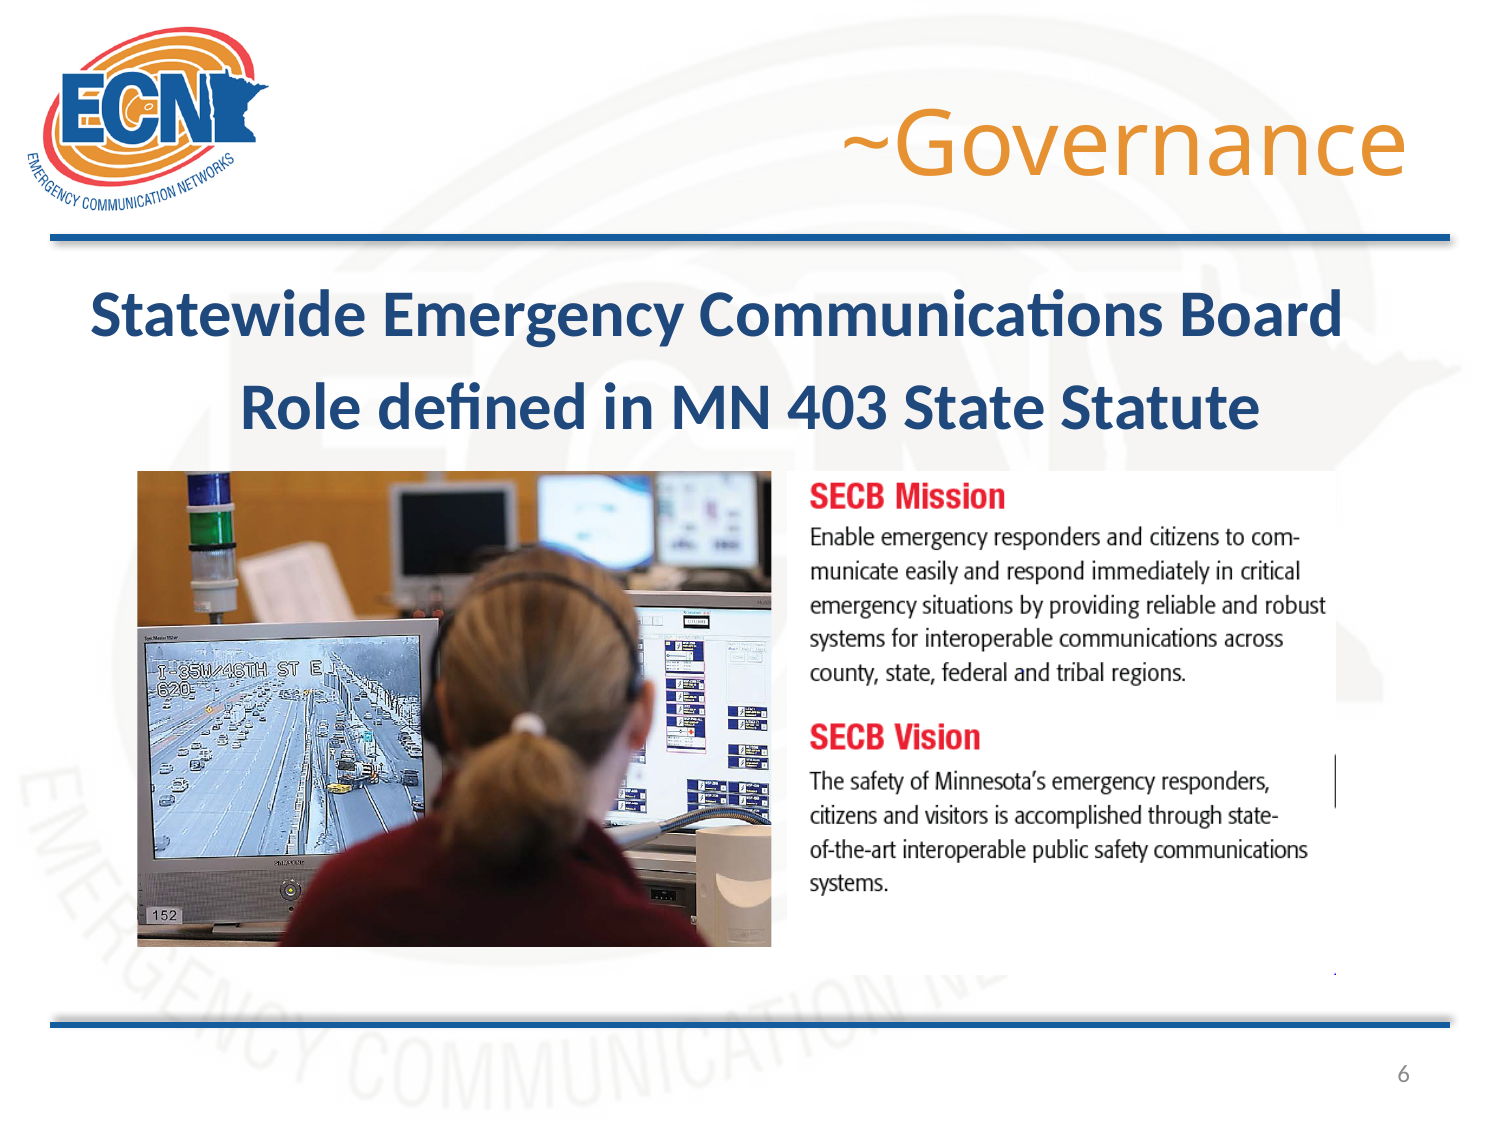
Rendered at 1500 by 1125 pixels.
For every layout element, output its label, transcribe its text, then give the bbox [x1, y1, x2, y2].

list Statewide Emergency Communications Board Role defined in MN 403 State Statute [75, 262, 1425, 1005]
picture [787, 471, 1336, 975]
title ~Governance [300, 45, 1425, 233]
picture [24, 24, 275, 213]
picture [137, 471, 772, 948]
